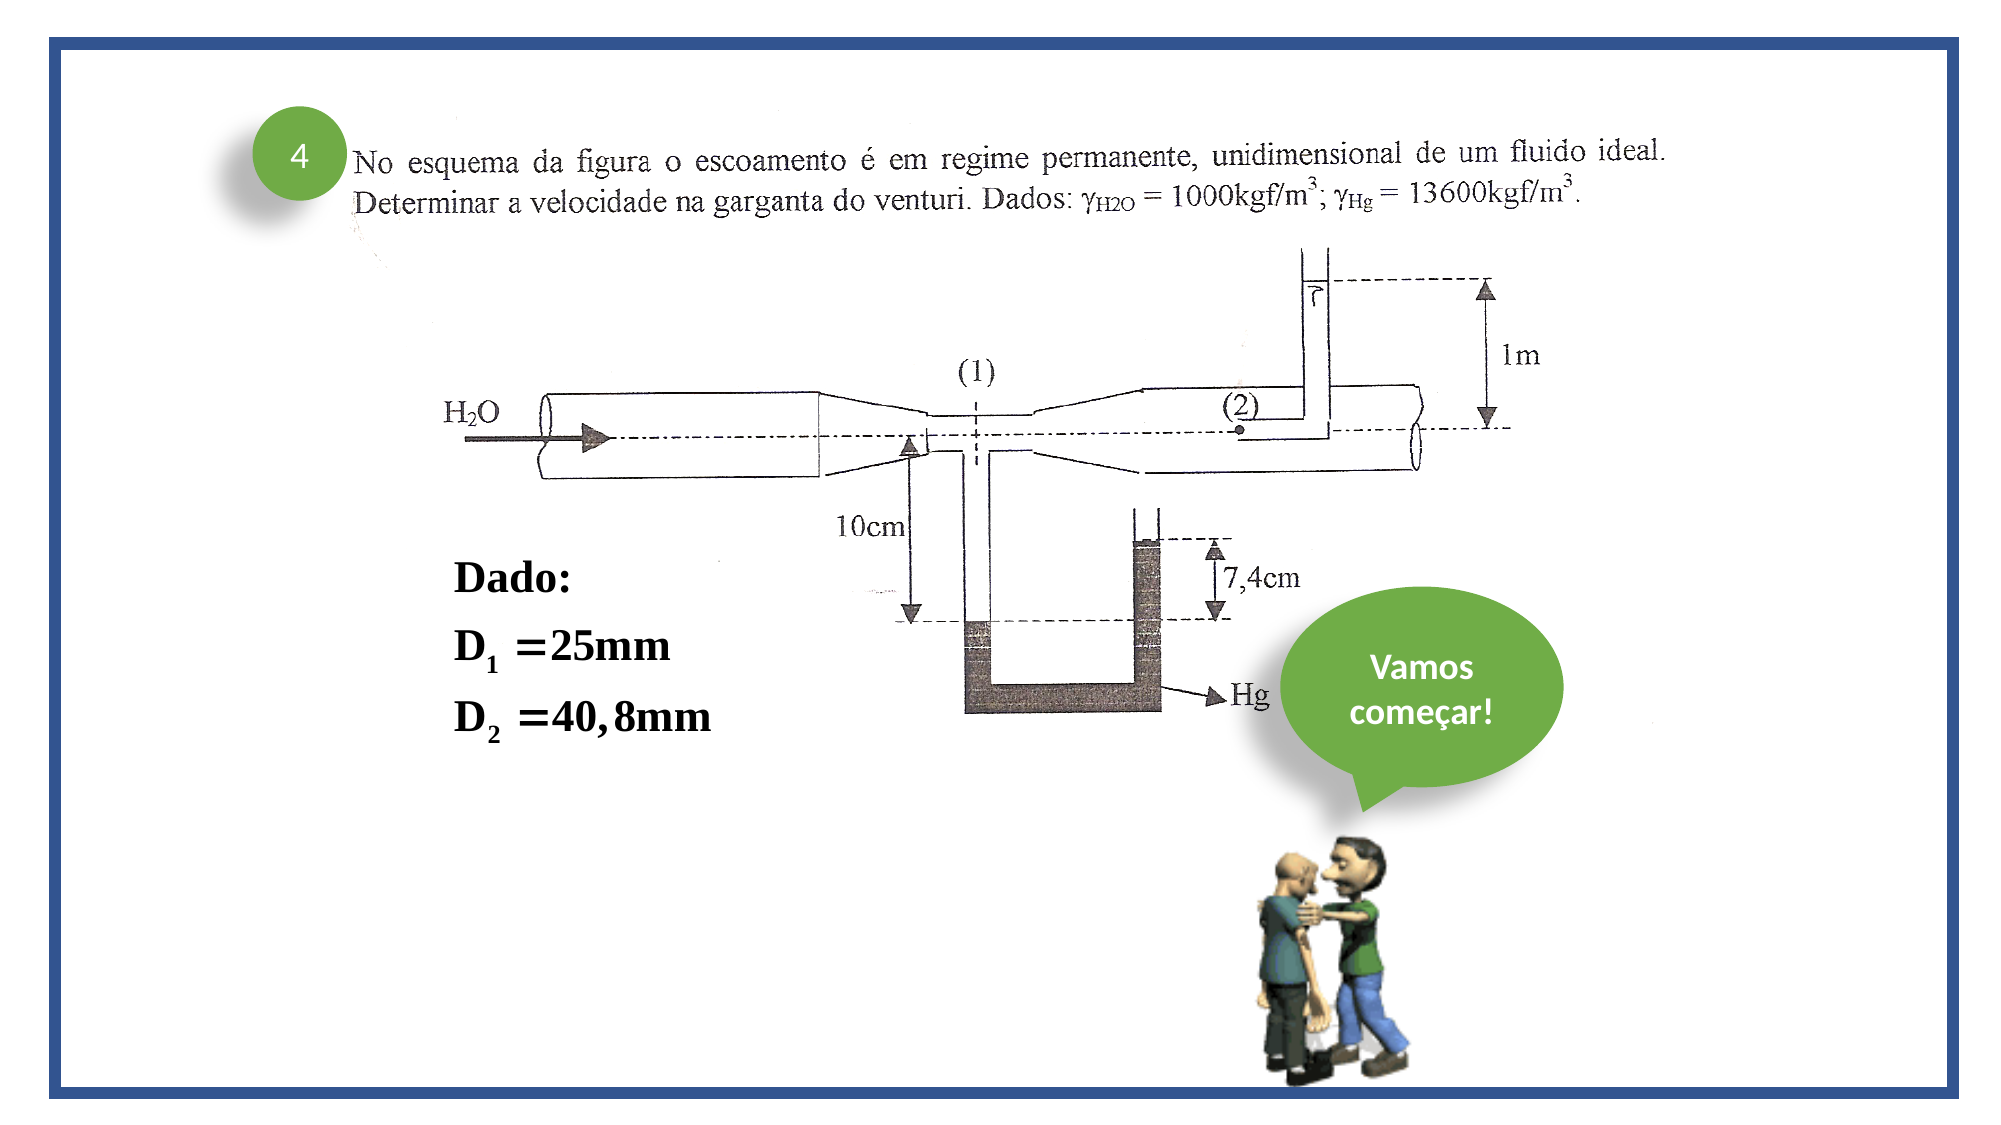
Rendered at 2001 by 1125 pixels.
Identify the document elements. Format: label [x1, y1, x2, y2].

text_box [54, 42, 1954, 1094]
picture [1197, 822, 1468, 1094]
picture [346, 102, 1677, 752]
text_box [446, 550, 720, 752]
